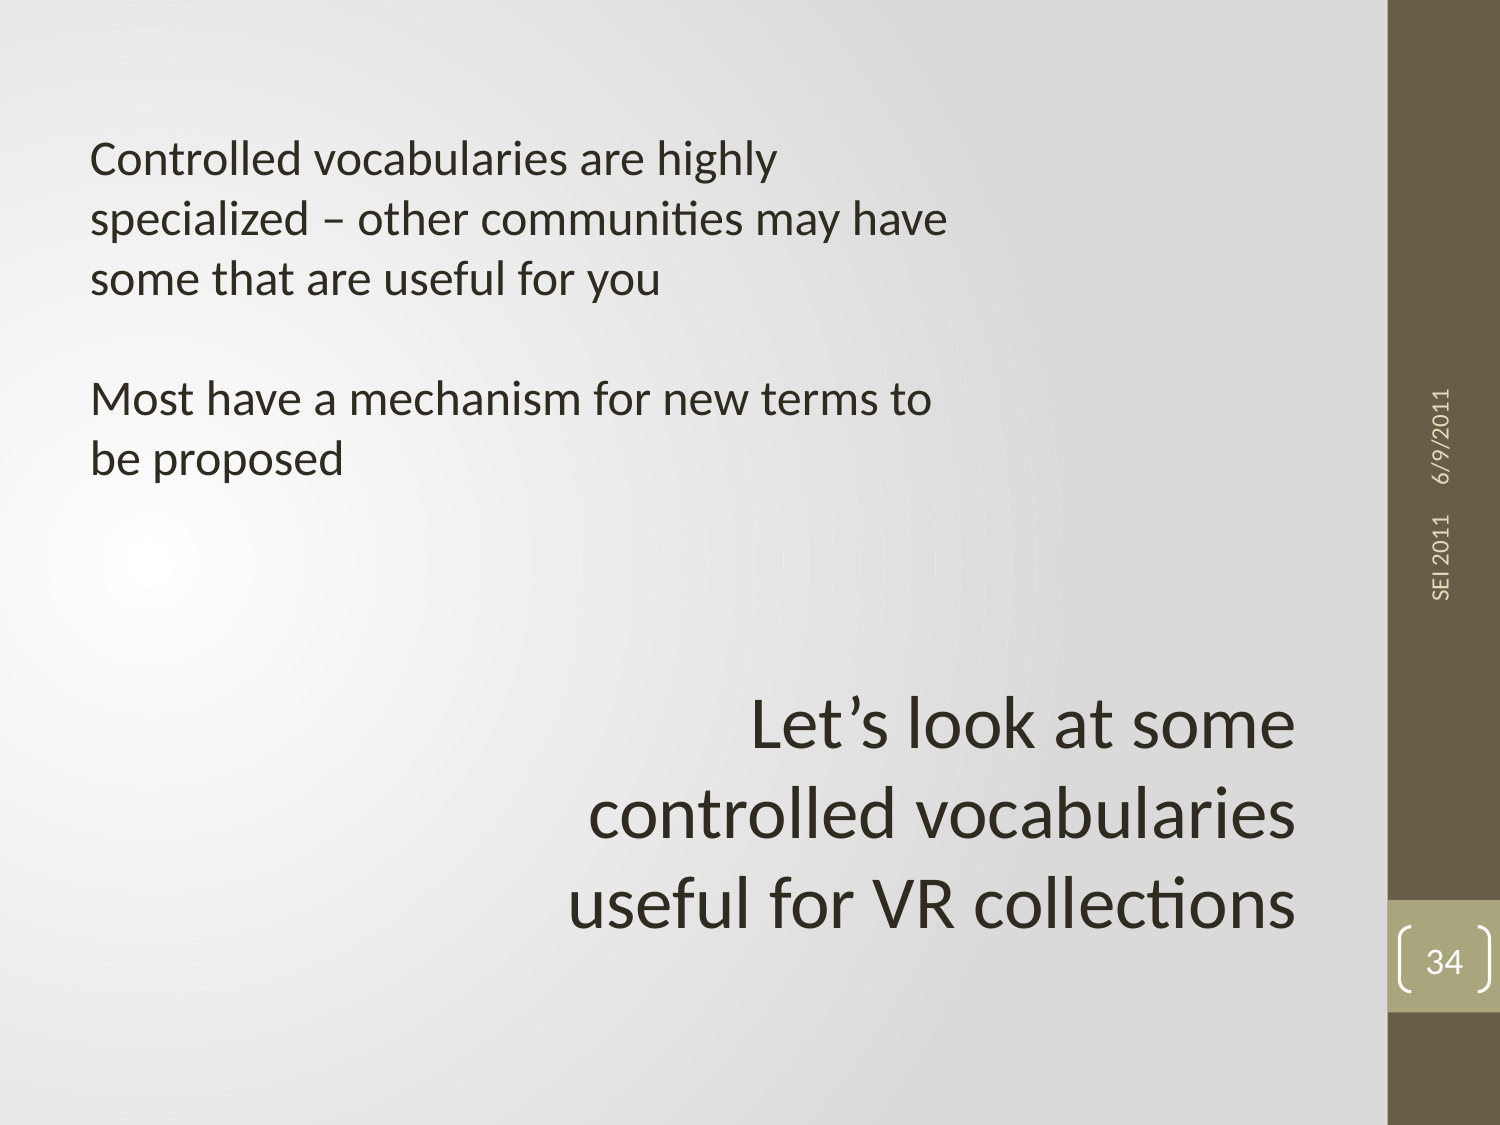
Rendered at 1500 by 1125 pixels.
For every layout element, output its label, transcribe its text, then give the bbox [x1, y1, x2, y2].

list Let’s look at some controlled vocabularies useful for VR collections [404, 665, 1313, 1035]
slide_number 34 [1397, 925, 1492, 994]
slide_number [1408, 100, 1469, 500]
text_box Controlled vocabularies are highly specialized – other communities may have some that are useful for you Most have a mechanism for new terms to be proposed [74, 118, 969, 494]
footer SEI 2011 [1408, 500, 1469, 889]
